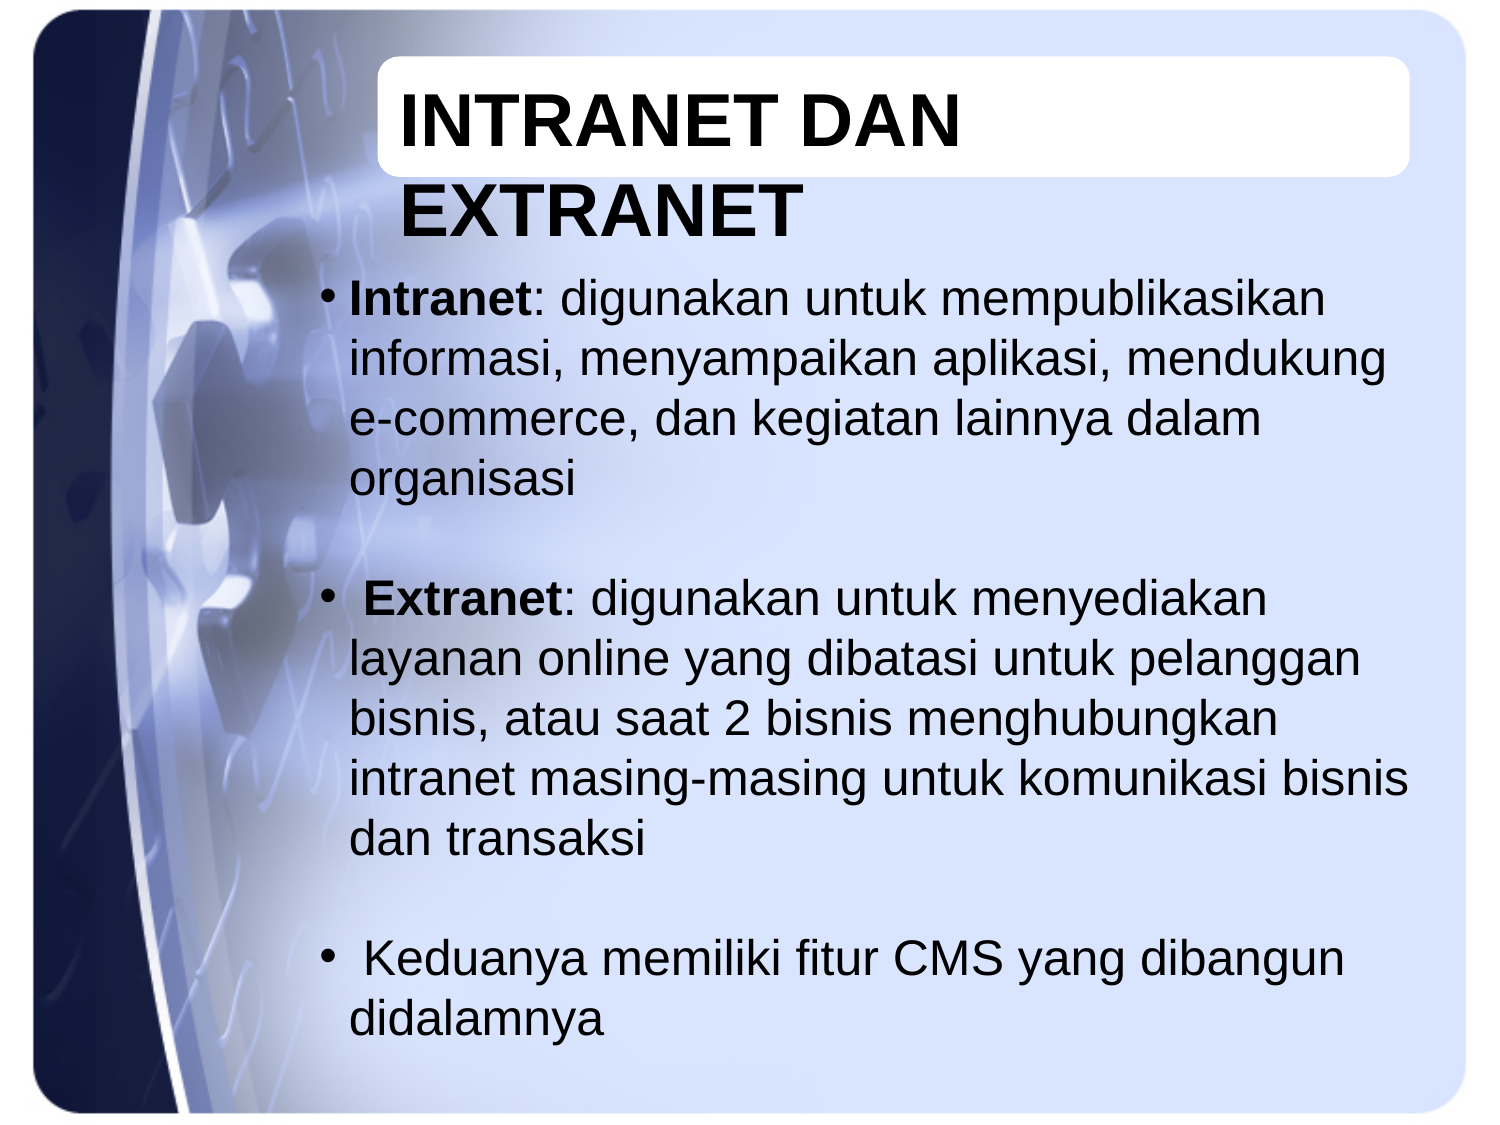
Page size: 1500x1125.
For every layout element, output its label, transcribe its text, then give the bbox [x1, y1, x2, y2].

text_box Intranet: digunakan untuk mempublikasikan informasi, menyampaikan aplikasi, mendukung e-commerce, dan kegiatan lainnya dalam organisasi Extranet: digunakan untuk menyediakan layanan online yang dibatasi untuk pelanggan bisnis, atau saat 2 bisnis menghubungkan intranet masing-masing untuk komunikasi bisnis dan transaksi Keduanya memiliki fitur CMS yang dibangun didalamnya [304, 257, 1454, 1053]
picture [0, 0, 1500, 1125]
text_box Intranet dan Extranet [377, 56, 1410, 177]
